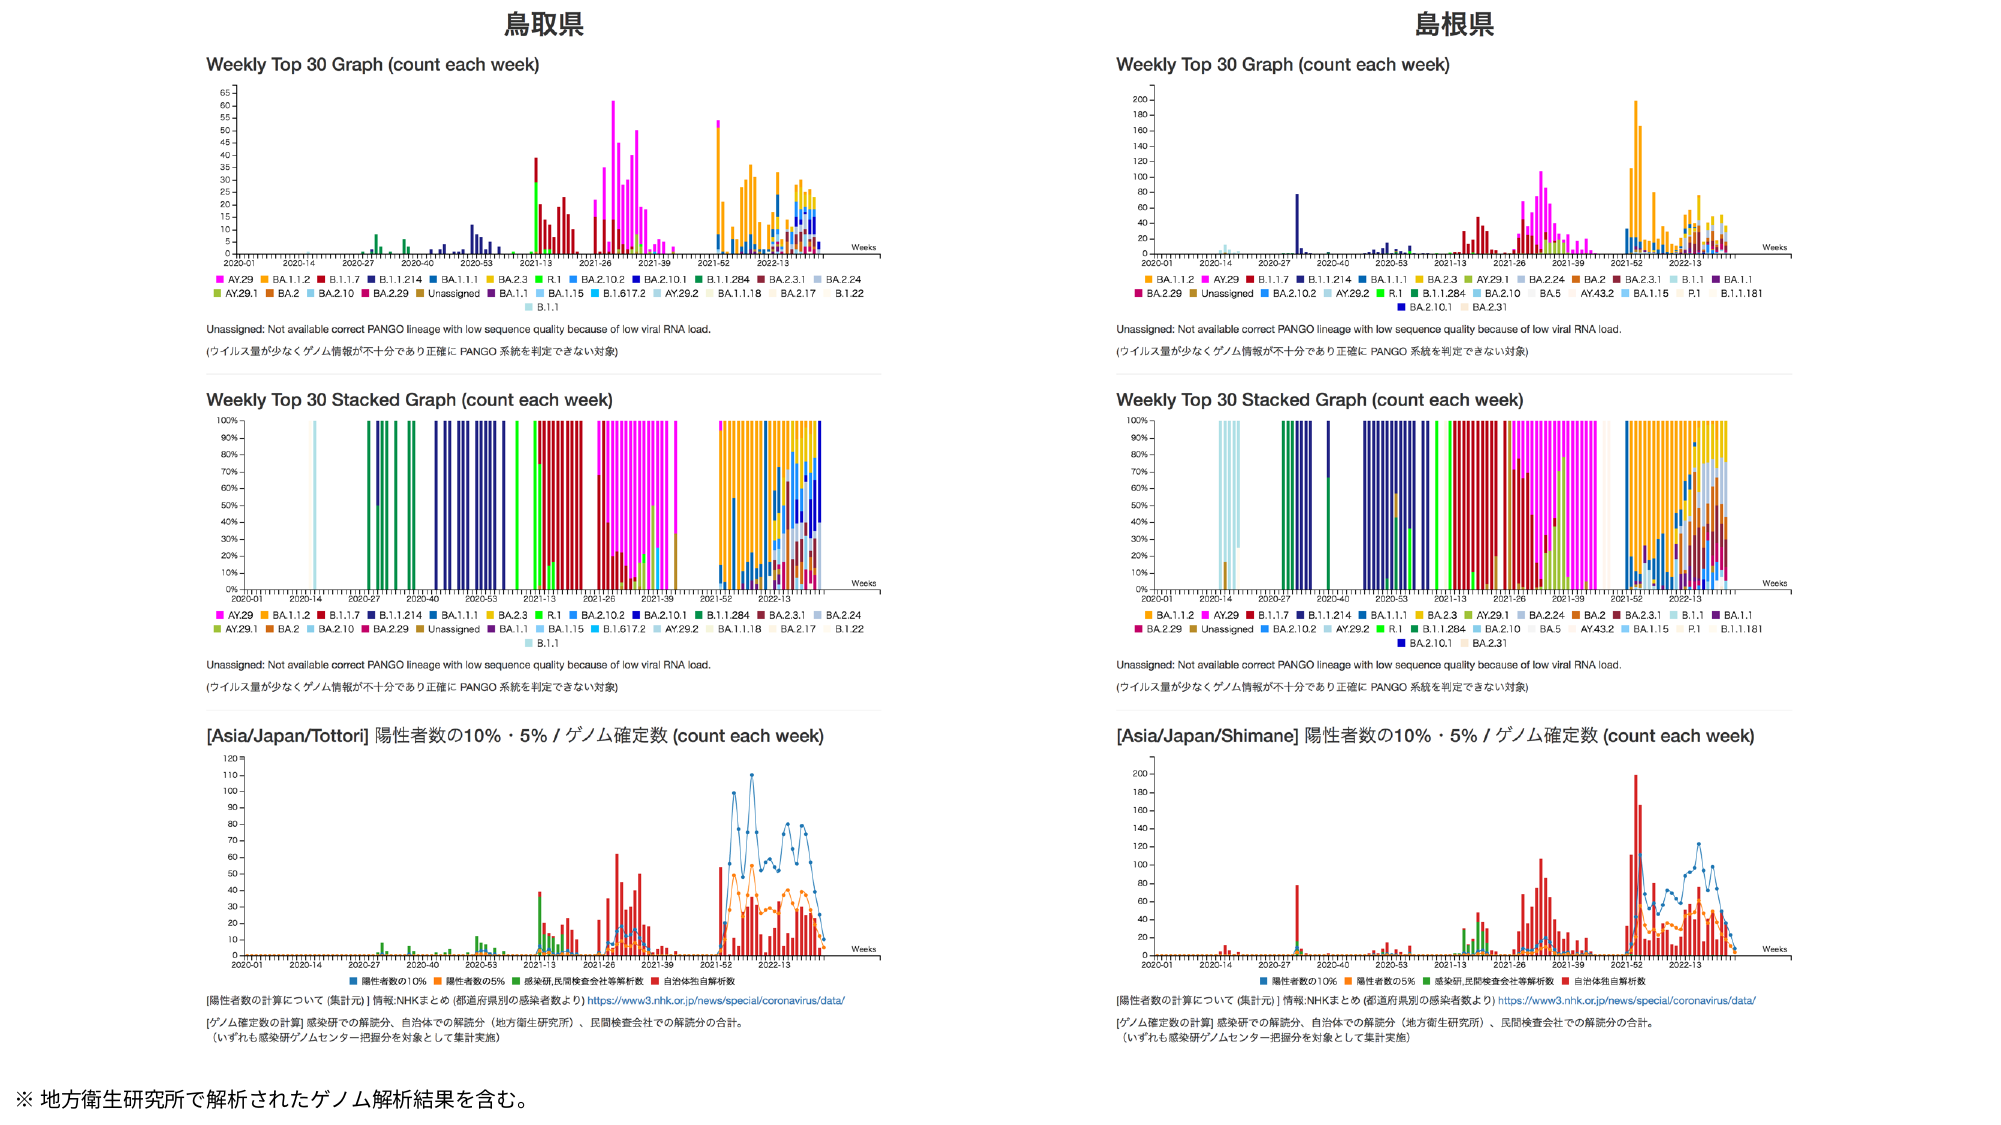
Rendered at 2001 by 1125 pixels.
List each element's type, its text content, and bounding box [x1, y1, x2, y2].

picture [187, 0, 900, 1069]
text_box ※地方衛生研究所で解析されたゲノム解析結果を含む。 [0, 1079, 1745, 1120]
picture [1097, 0, 1811, 1069]
